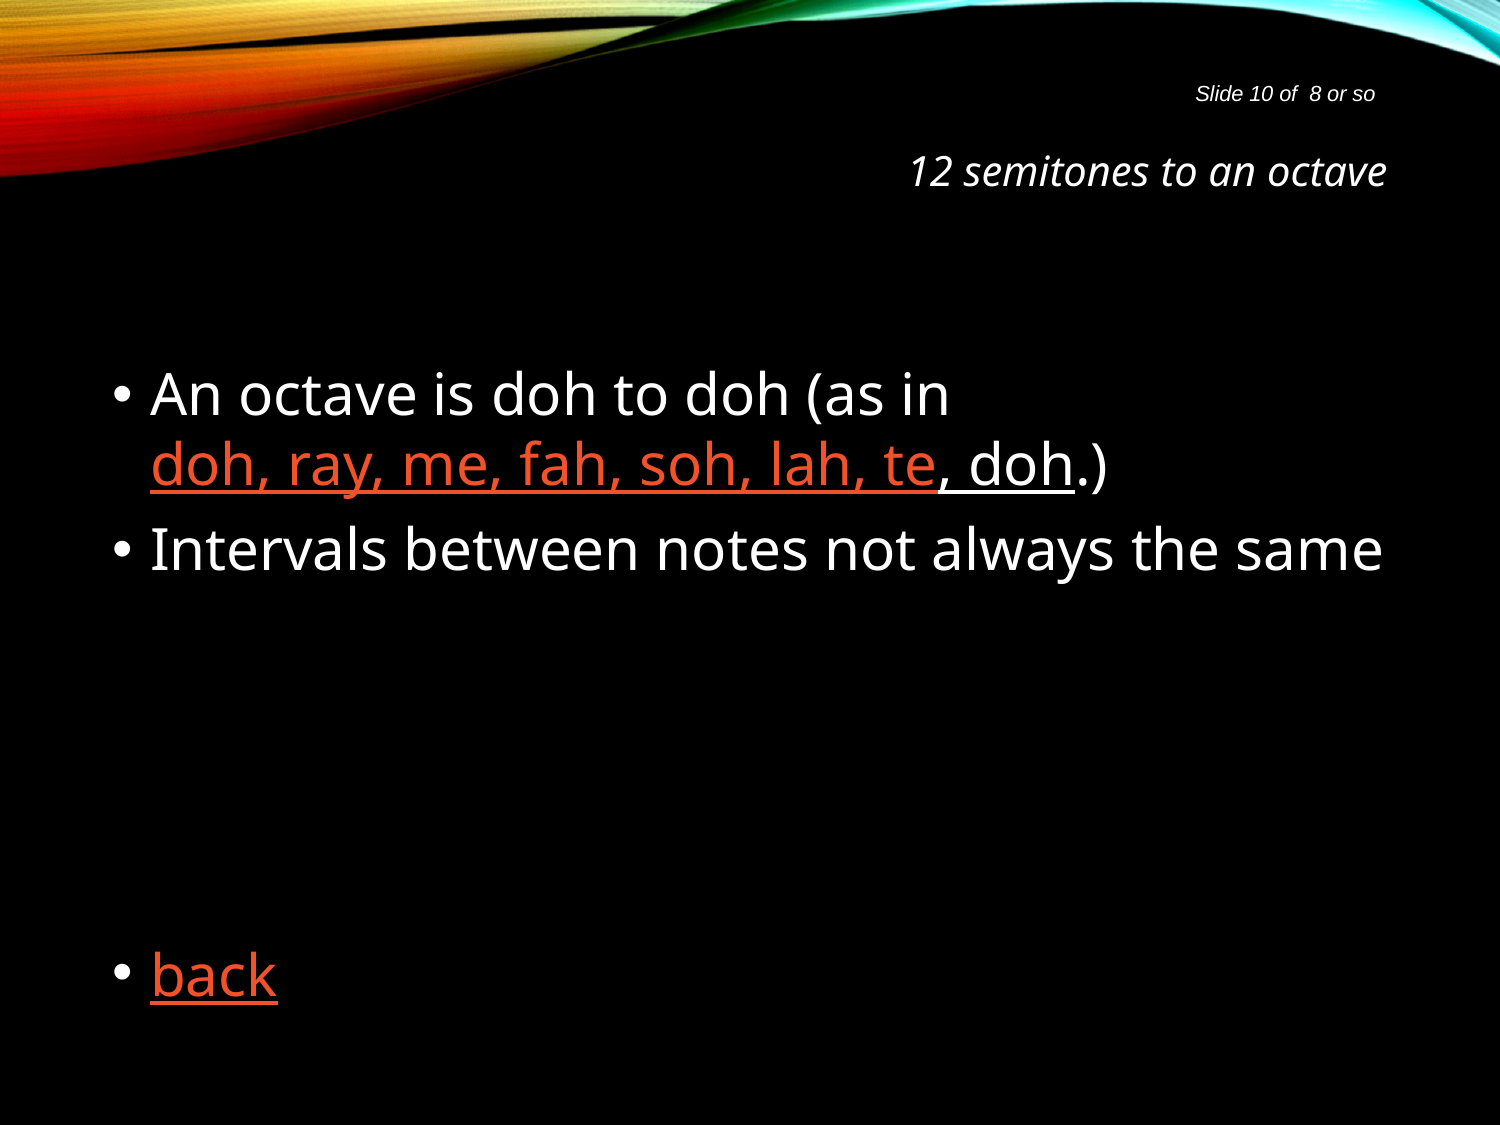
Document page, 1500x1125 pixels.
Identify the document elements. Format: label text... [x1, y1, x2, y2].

picture [0, 0, 1500, 178]
list An octave is doh to doh (as in doh, ray, me, fah, soh, lah, te, doh.) Intervals between notes not always the same back [97, 267, 1424, 1083]
title 12 semitones to an octave [356, 125, 1403, 220]
slide_number Slide 10 of 8 or so [1078, 62, 1403, 123]
